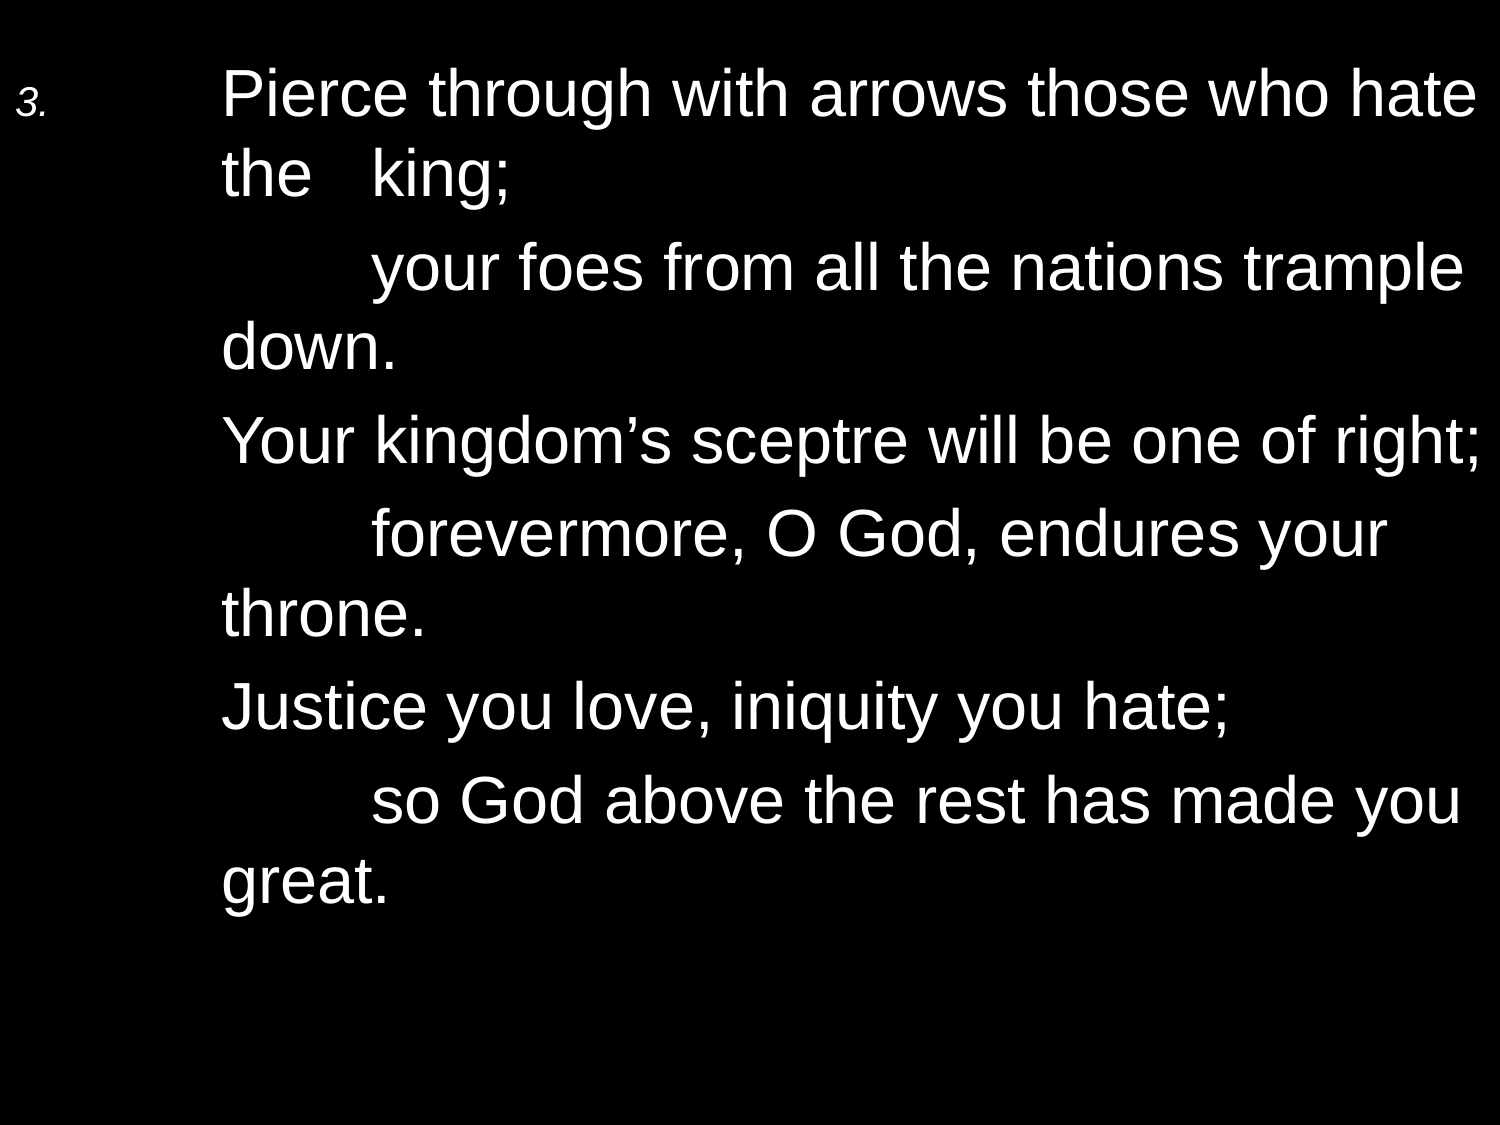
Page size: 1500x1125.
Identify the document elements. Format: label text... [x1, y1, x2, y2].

list 3. Pierce through with arrows those who hate the king; your foes from all the nations trample down. Your kingdom’s sceptre will be one of right; forevermore, O God, endures your throne. Justice you love, iniquity you hate; so God above the rest has made you great. [0, 42, 1500, 1047]
